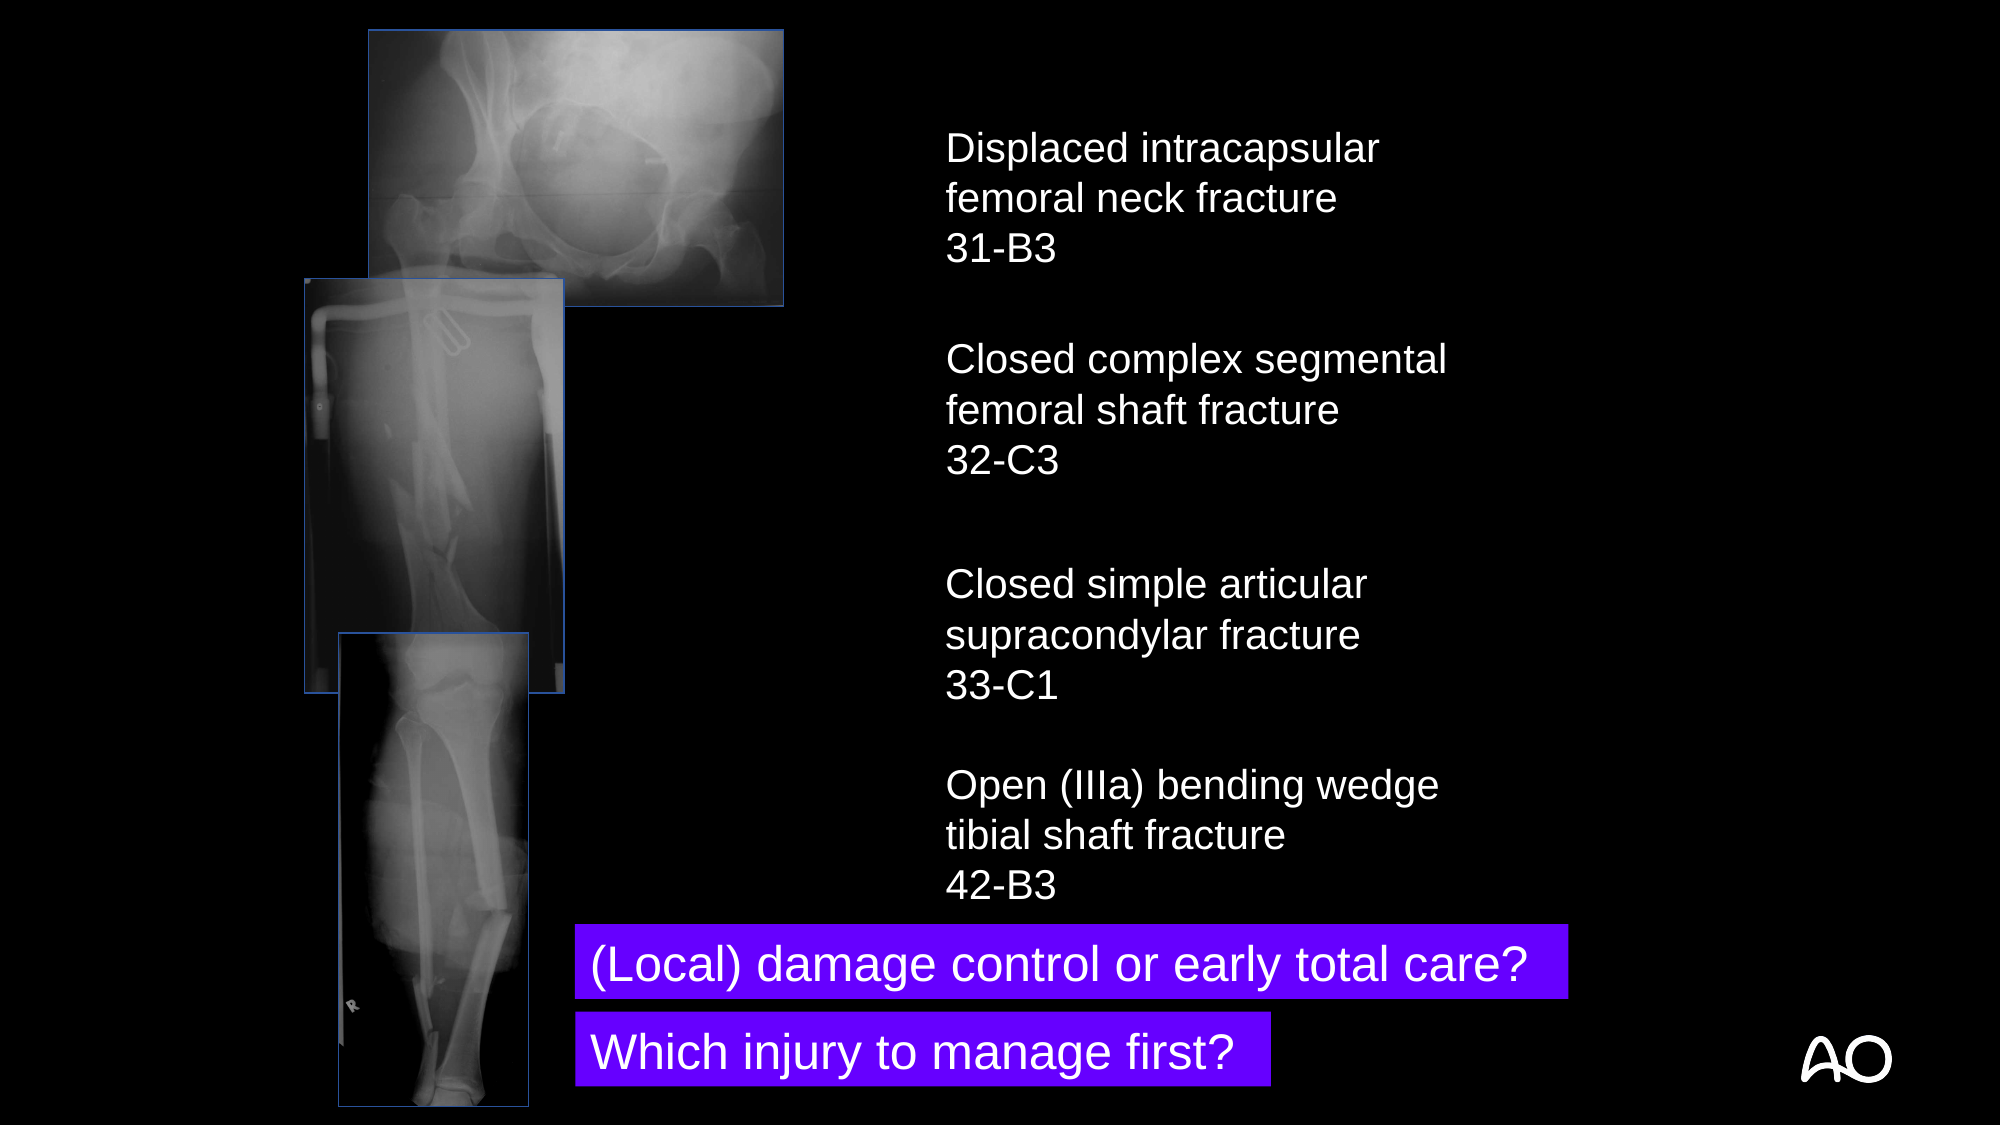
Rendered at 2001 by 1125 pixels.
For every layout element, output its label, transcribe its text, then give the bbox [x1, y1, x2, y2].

text_box Closed simple articular supracondylar fracture 33-C1 [930, 549, 1388, 715]
text_box Displaced intracapsular femoral neck fracture 31-B3 [930, 113, 1396, 279]
text_box Which injury to manage first? [788, 1011, 1271, 1087]
text_box Open (IIIa) bending wedge tibial shaft fracture 42-B3 [930, 750, 1456, 915]
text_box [305, 30, 784, 1107]
text_box (Local) damage control or early total care? [788, 924, 1569, 999]
picture [1801, 1035, 1892, 1083]
text_box Closed complex segmental femoral shaft fracture 32-C3 [931, 324, 1463, 490]
